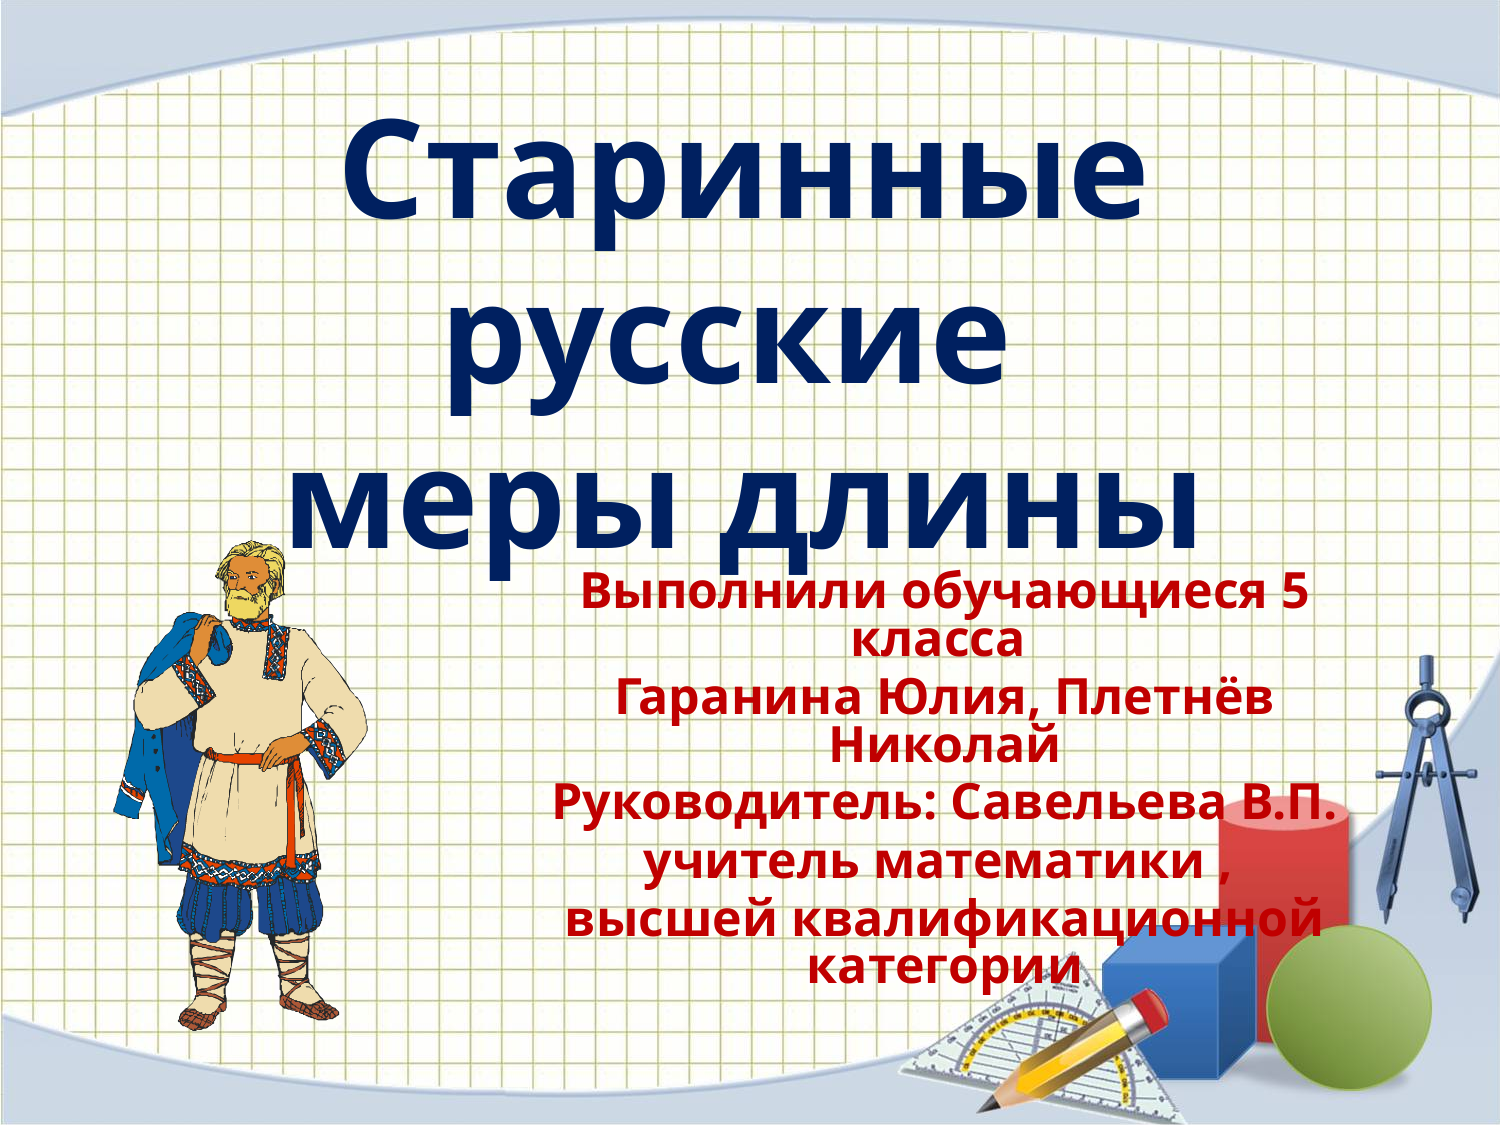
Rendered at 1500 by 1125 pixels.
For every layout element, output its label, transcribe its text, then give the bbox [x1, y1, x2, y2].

subtitle Выполнили обучающиеся 5 класса Гаранина Юлия, Плетнёв Николай Руководитель: Савельева В.П. учитель математики , высшей квалификационной категории [513, 562, 1377, 906]
picture [0, 0, 1500, 1125]
title Старинные русские меры длины [123, 208, 1365, 450]
